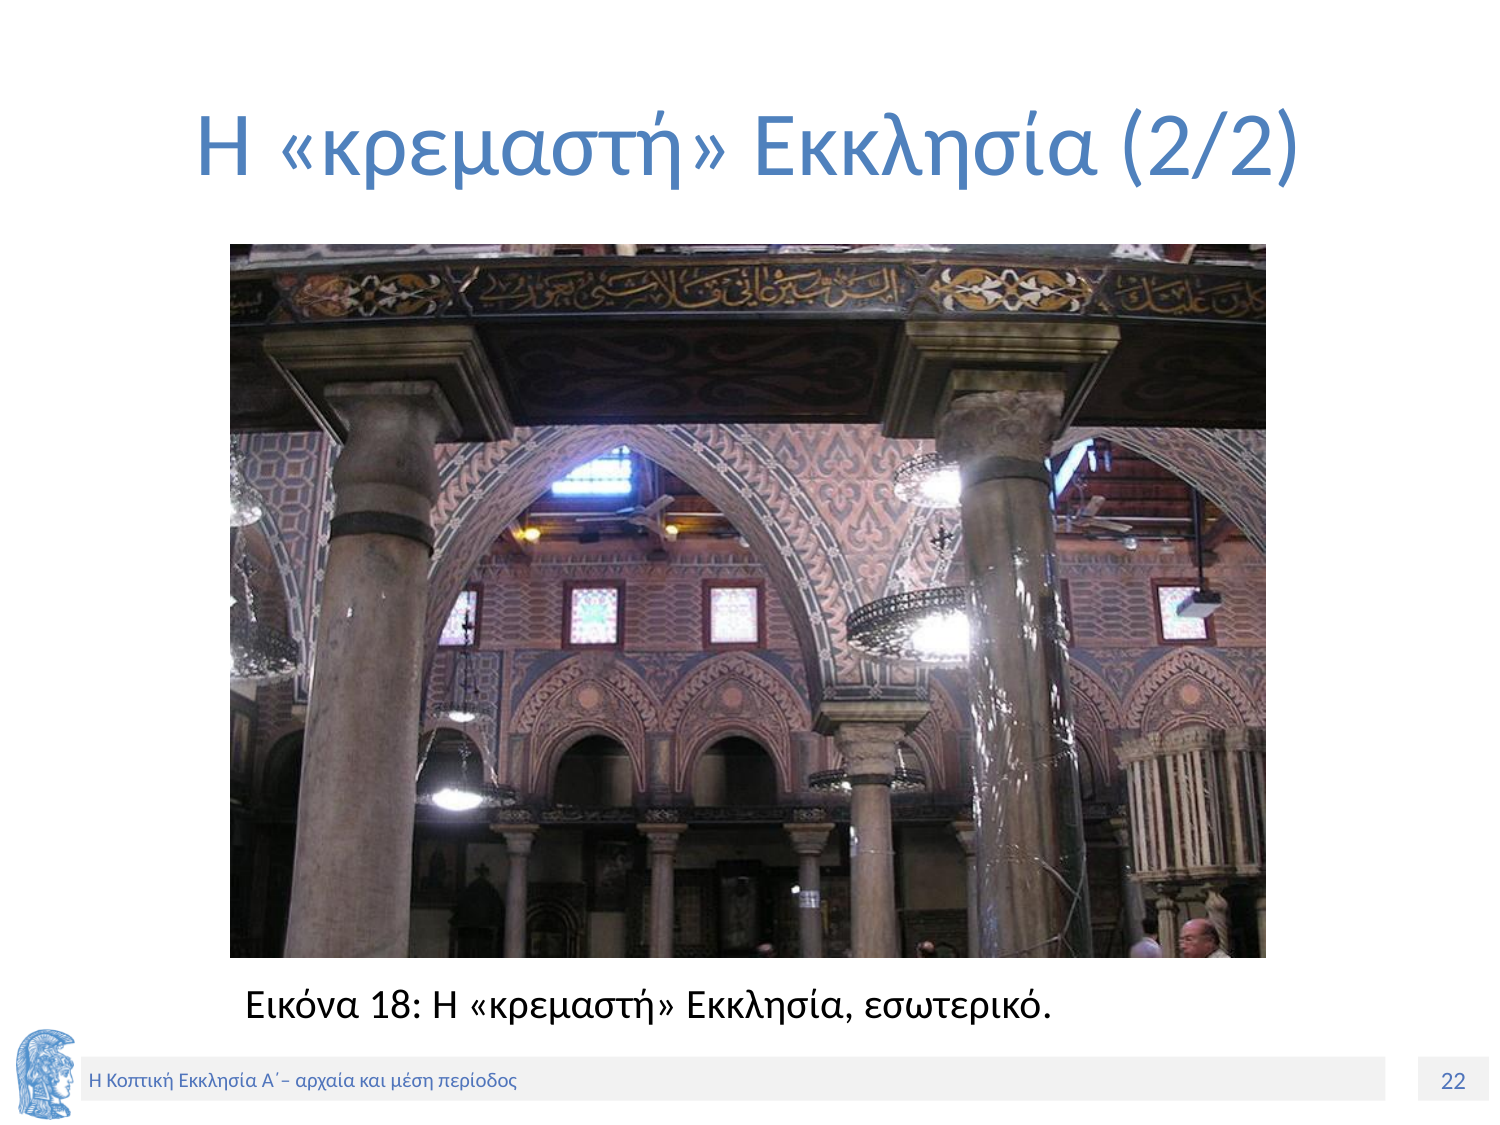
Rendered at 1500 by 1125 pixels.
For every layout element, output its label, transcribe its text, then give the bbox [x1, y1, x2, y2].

picture [9, 1026, 81, 1120]
list Εικόνα 18: Η «κρεμαστή» Εκκλησία, εσωτερικό. [230, 969, 1266, 1042]
picture [229, 243, 1266, 958]
title Η «κρεμαστή» Εκκλησία (2/2) [75, 44, 1425, 233]
